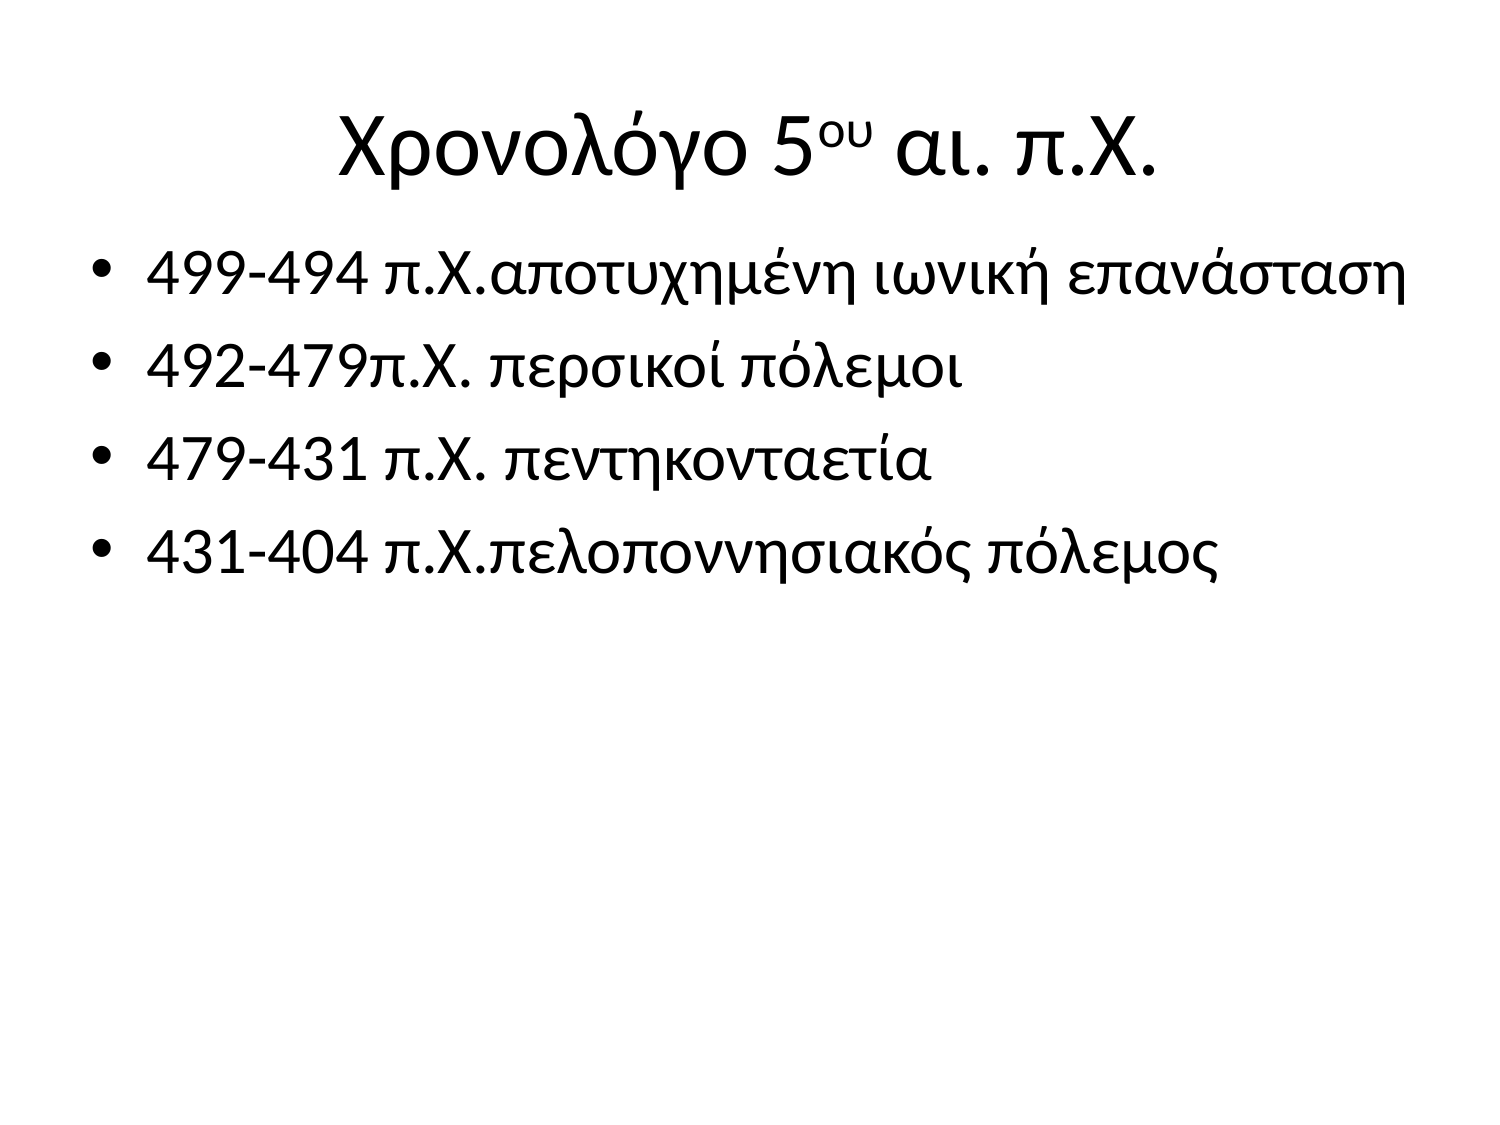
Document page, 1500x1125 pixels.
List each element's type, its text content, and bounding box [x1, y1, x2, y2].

title Χρονολόγο 5ου αι. π.Χ. [75, 45, 1425, 219]
list 499-494 π.Χ.αποτυχημένη ιωνική επανάσταση 492-479π.Χ. περσικοί πόλεμοι 479-431 π.Χ. πεντηκονταετία 431-404 π.Χ.πελοποννησιακός πόλεμος [75, 219, 1500, 1005]
